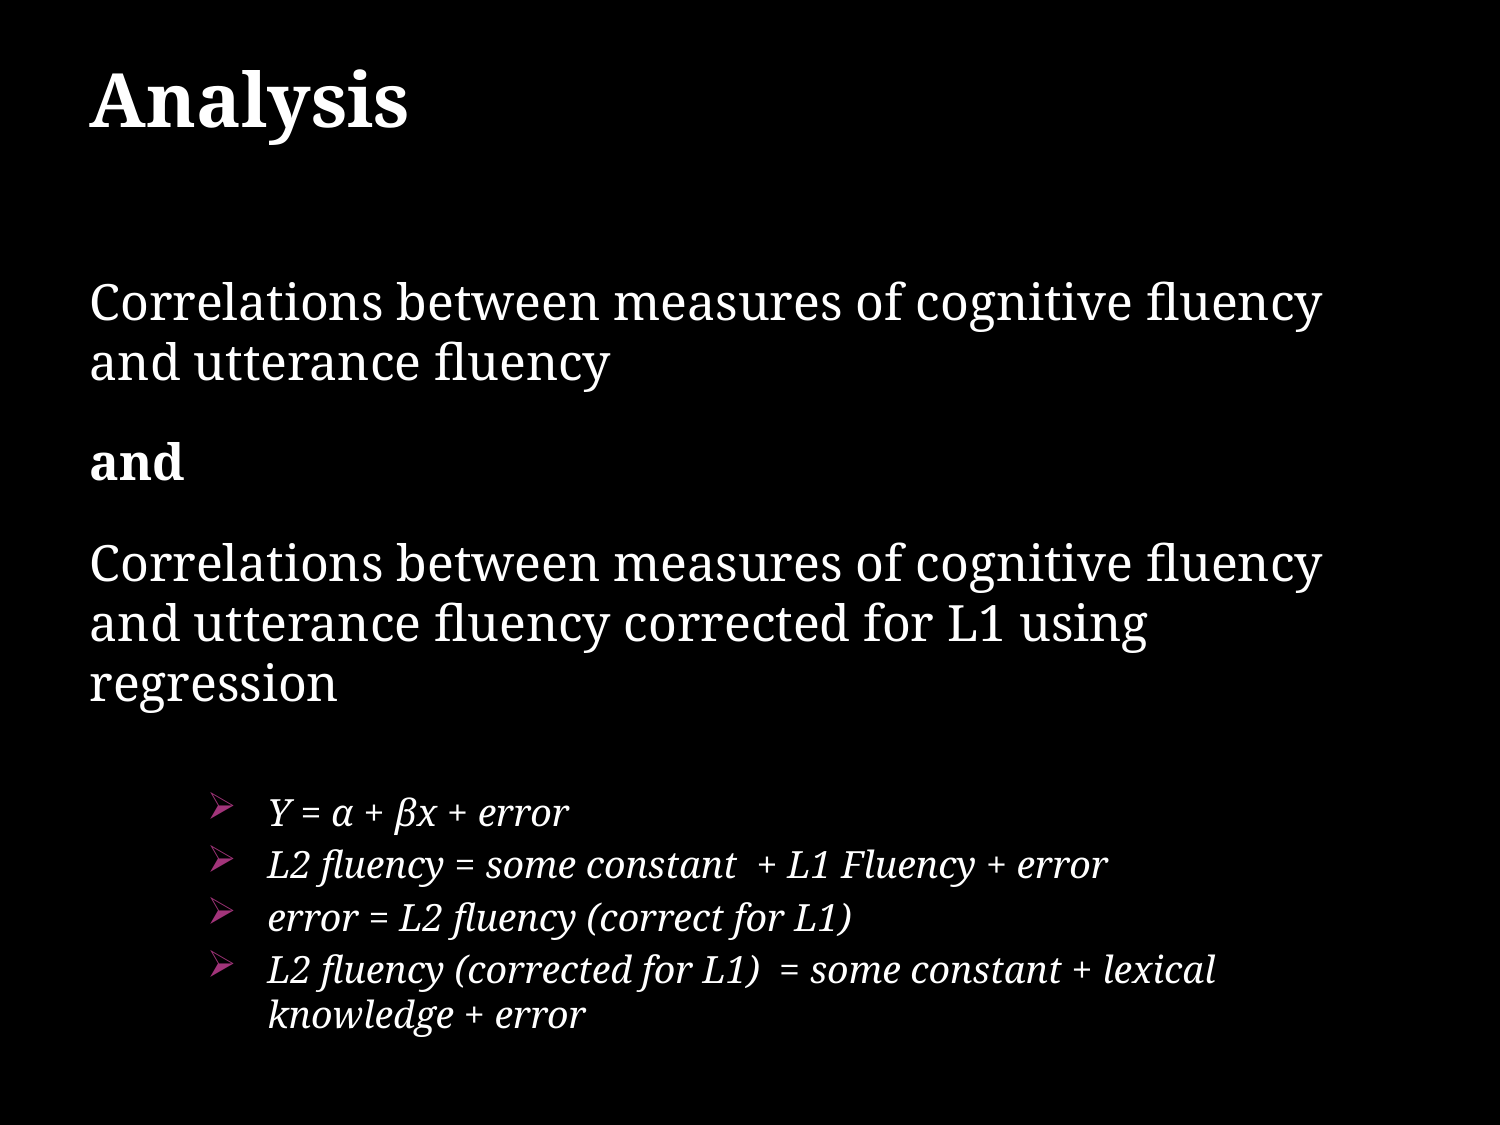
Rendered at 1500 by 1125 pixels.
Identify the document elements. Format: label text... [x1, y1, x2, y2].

list Correlations between measures of cognitive fluency and utterance fluency and Correlations between measures of cognitive fluency and utterance fluency corrected for L1 using regression Y = α + βx + error L2 fluency = some constant + L1 Fluency + error error = L2 fluency (correct for L1) L2 fluency (corrected for L1) = some constant + lexical knowledge + error [75, 262, 1425, 1005]
title Analysis [75, 45, 1425, 233]
